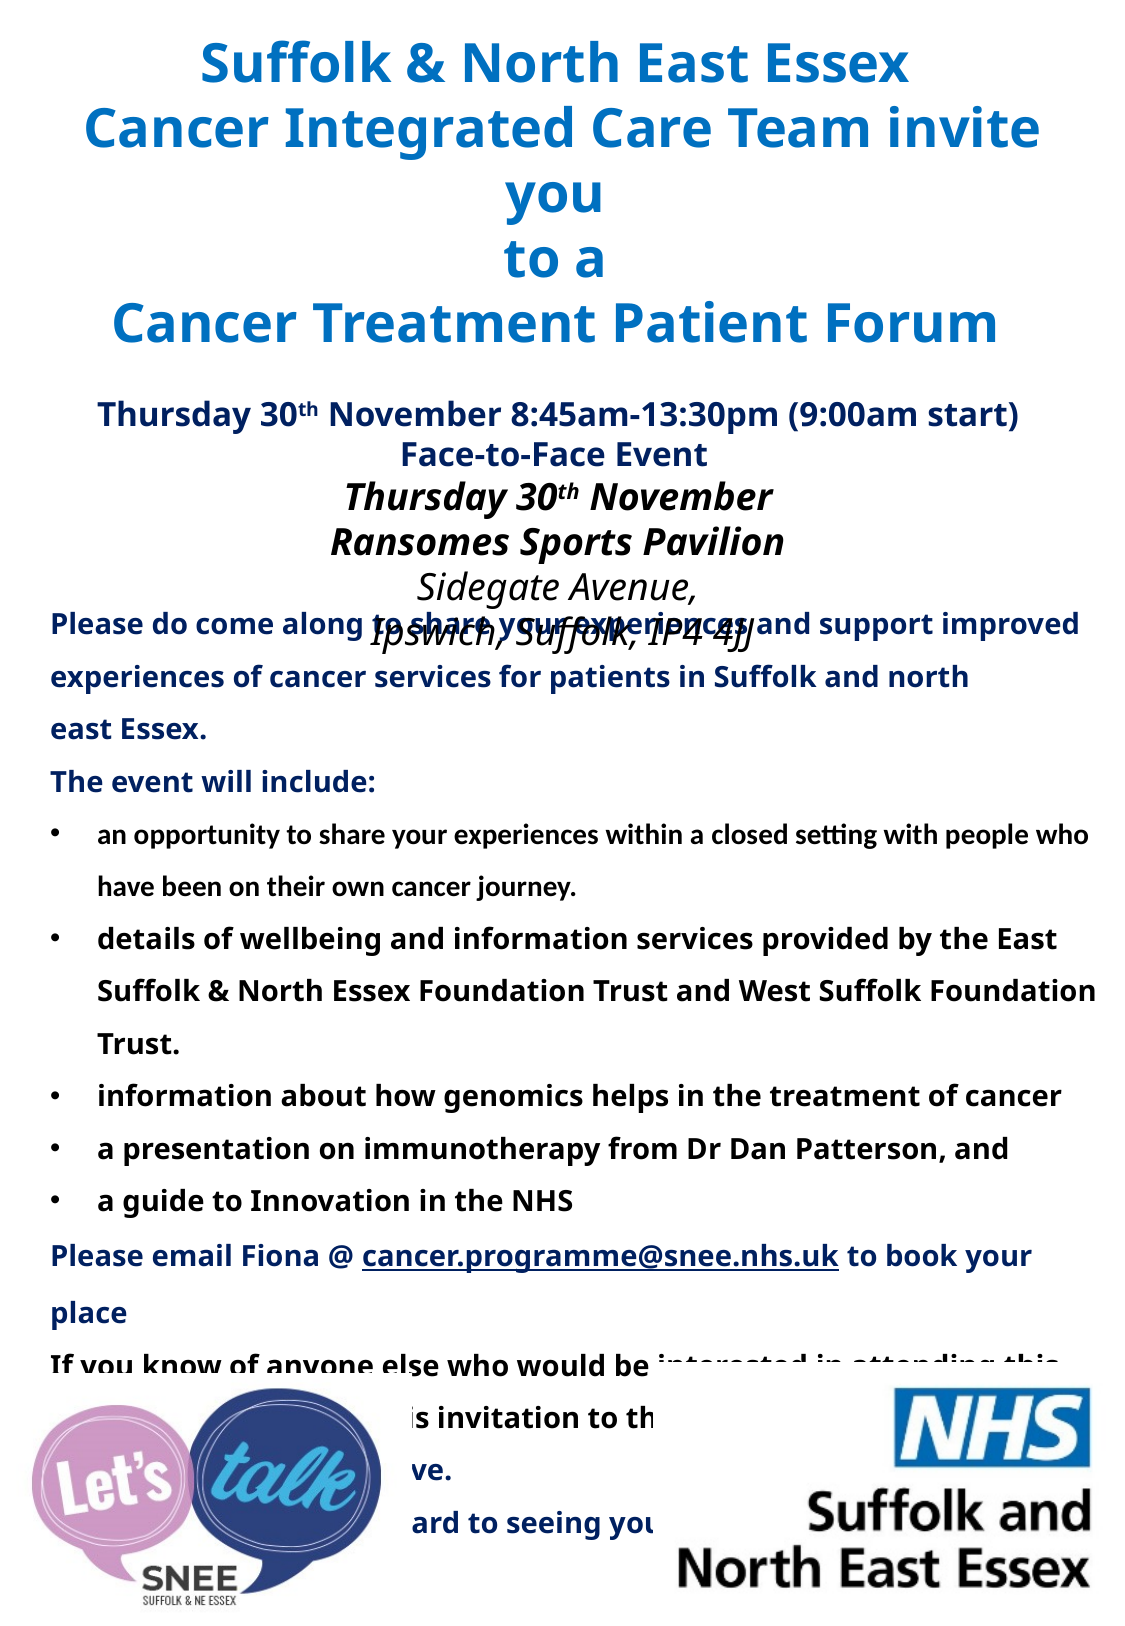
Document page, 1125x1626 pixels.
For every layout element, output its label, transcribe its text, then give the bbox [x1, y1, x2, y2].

picture [653, 1362, 1116, 1614]
picture [0, 1373, 413, 1625]
text_box Suffolk & North East Essex Cancer Integrated Care Team invite you to a Cancer Treatment Patient Forum Thursday 30th November 8:45am-13:30pm (9:00am start) Face-to-Face Event Thursday 30th November Ransomes Sports Pavilion Sidegate Avenue, Ipswich, Suffolk, IP4 4JJ [20, 20, 1106, 706]
text_box Please do come along to share your experiences and support improved experiences of cancer services for patients in Suffolk and north east Essex. The event will include: an opportunity to share your experiences within a closed setting with people who have been on their own cancer journey. details of wellbeing and information services provided by the East Suffolk & North Essex Foundation Trust and West Suffolk Foundation Trust. information about how genomics helps in the treatment of cancer a presentation on immunotherapy from Dr Dan Patterson, and a guide to Innovation in the NHS Please email Fiona @ cancer.programme@snee.nhs.uk to book your place If you know of anyone else who would be interested in attending this event, please forward this invitation to them and let them know to register at the email above. Thank you and look forward to seeing you. [35, 580, 1117, 1547]
